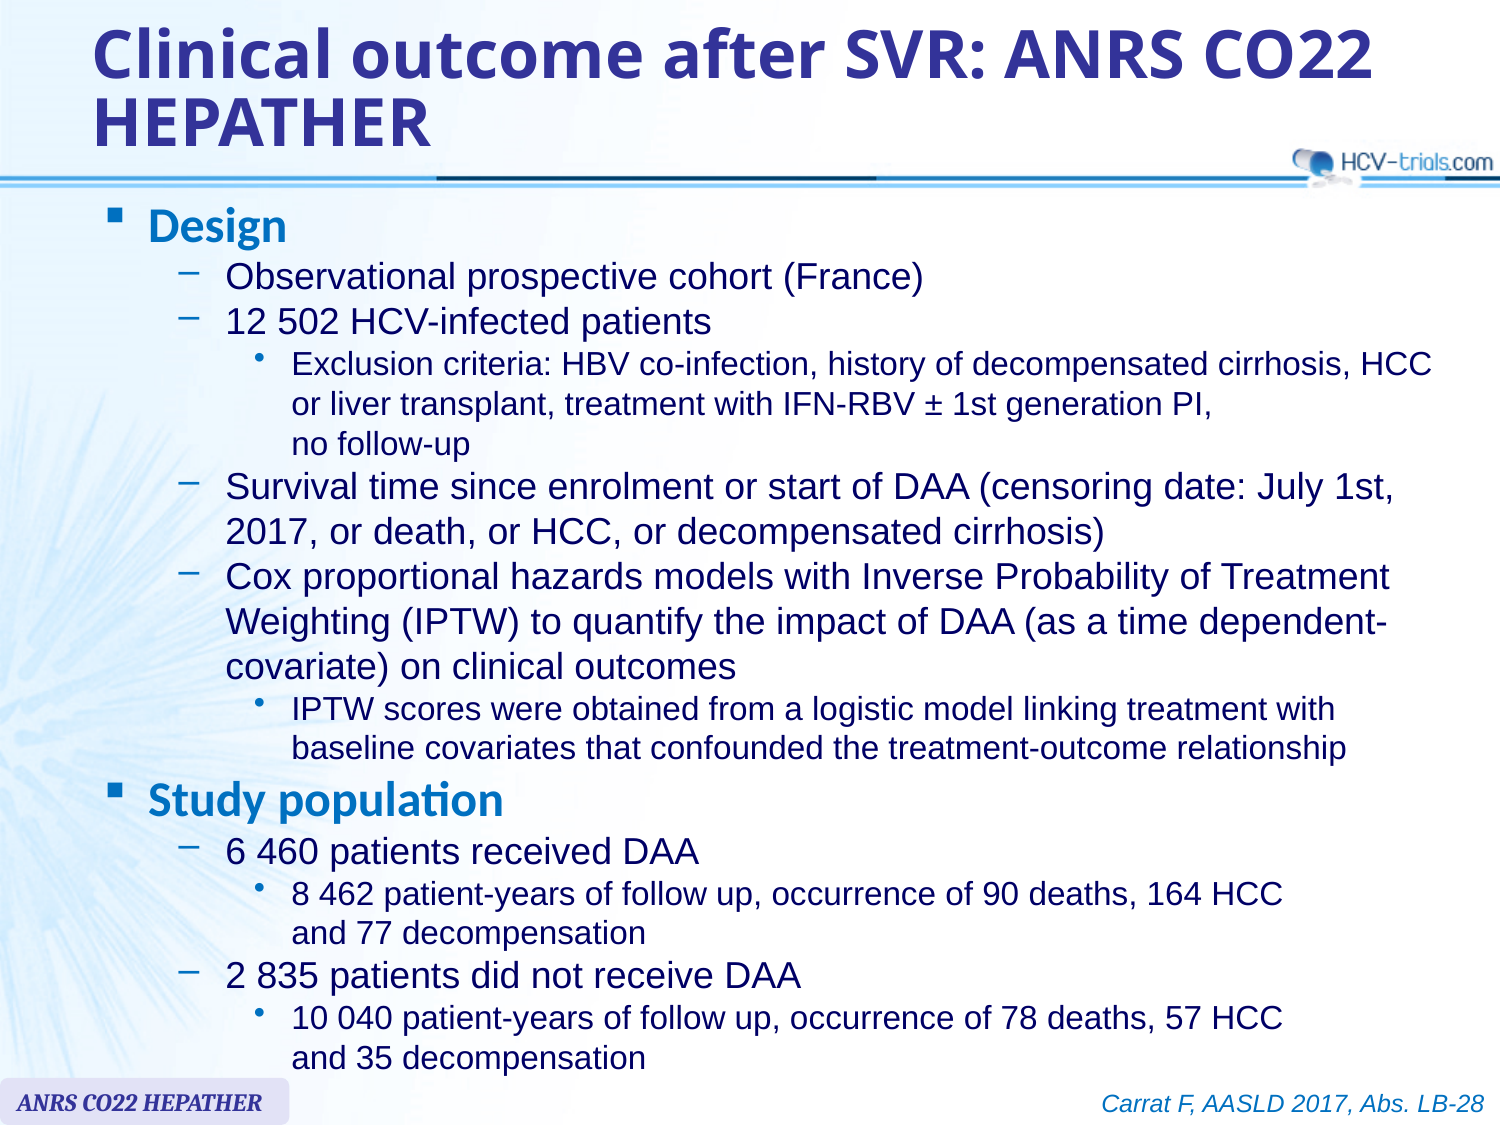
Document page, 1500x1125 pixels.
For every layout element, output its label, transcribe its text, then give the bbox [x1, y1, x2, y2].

text_box Carrat F, AASLD 2017, Abs. LB-28 [690, 1079, 1500, 1125]
list Design Observational prospective cohort (France) 12 502 HCV-infected patients Exclusion criteria: HBV co-infection, history of decompensated cirrhosis, HCC or liver transplant, treatment with IFN-RBV ± 1st generation PI, no follow-up Survival time since enrolment or start of DAA (censoring date: July 1st, 2017, or death, or HCC, or decompensated cirrhosis) Cox proportional hazards models with Inverse Probability of Treatment Weighting (IPTW) to quantify the impact of DAA (as a time dependent-covariate) on clinical outcomes IPTW scores were obtained from a logistic model linking treatment with baseline covariates that confounded the treatment-outcome relationship Study population 6 460 patients received DAA 8 462 patient-years of follow up, occurrence of 90 deaths, 164 HCC and 77 decompensation 2 835 patients did not receive DAA 10 040 patient-years of follow up, occurrence of 78 deaths, 57 HCC and 35 decompensation [88, 184, 1459, 977]
picture [0, 0, 1500, 1125]
text_box ANRS CO22 HEPATHER [0, 1077, 290, 1125]
title Clinical outcome after SVR: ANRS CO22 HEPATHER [76, 12, 1448, 173]
